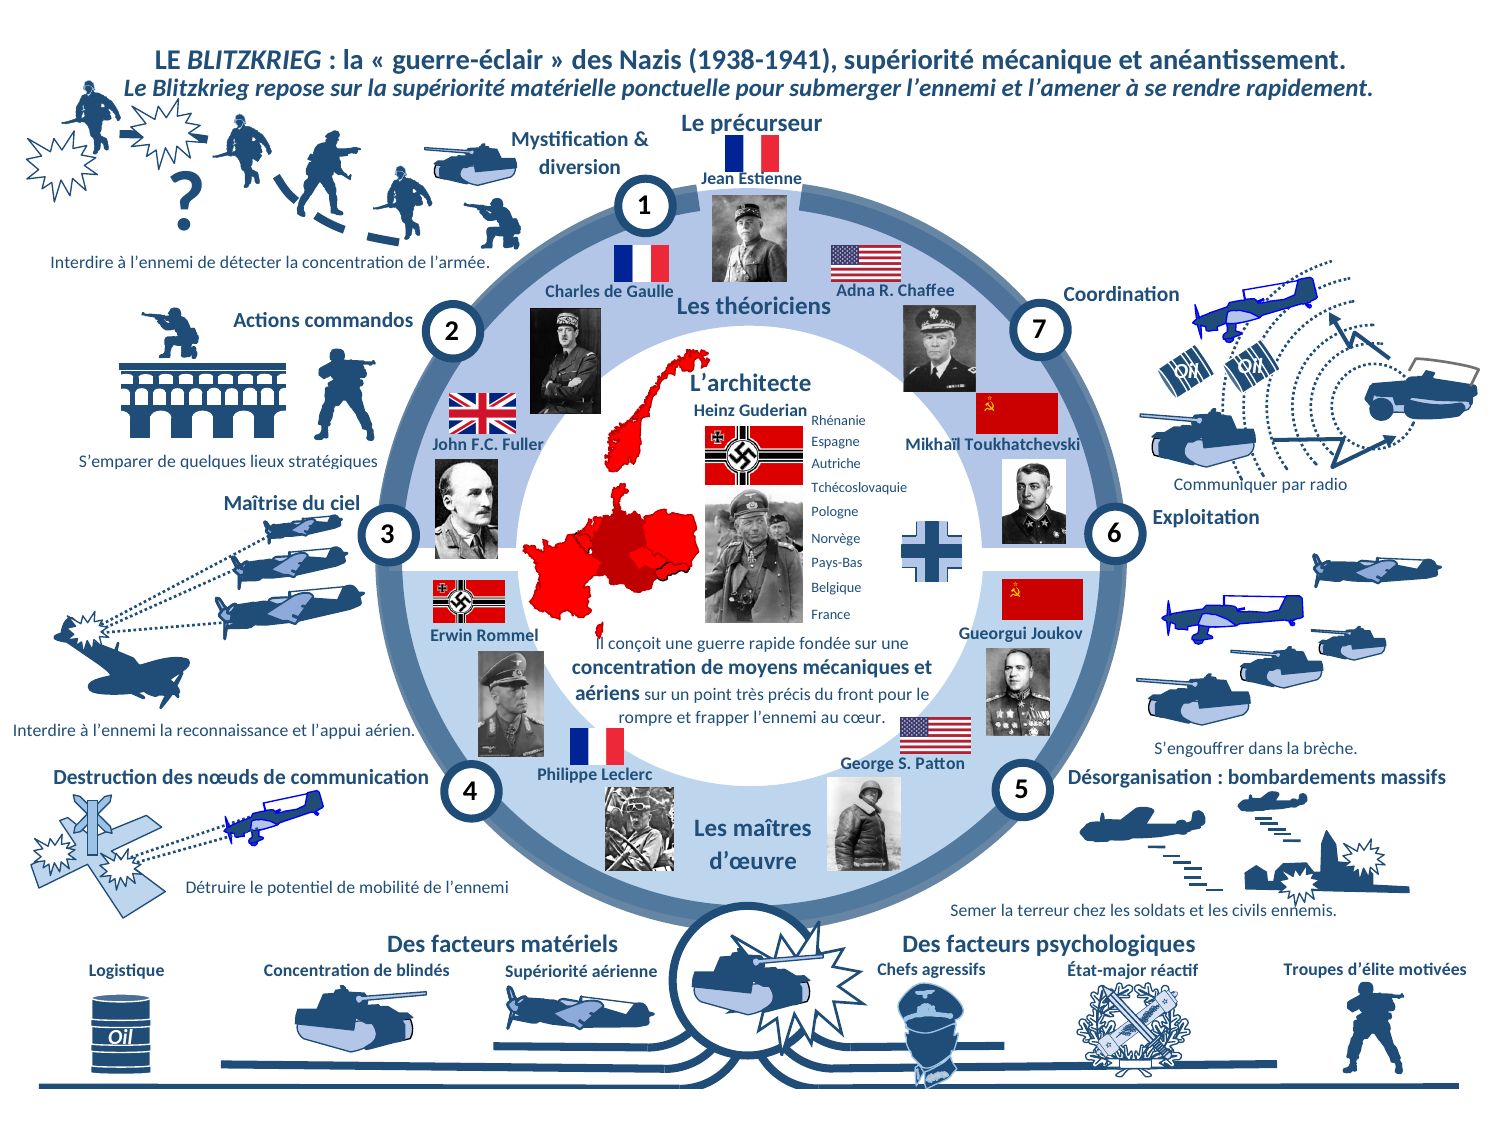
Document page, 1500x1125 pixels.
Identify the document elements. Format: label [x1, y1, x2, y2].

text_box [0, 36, 1500, 1089]
